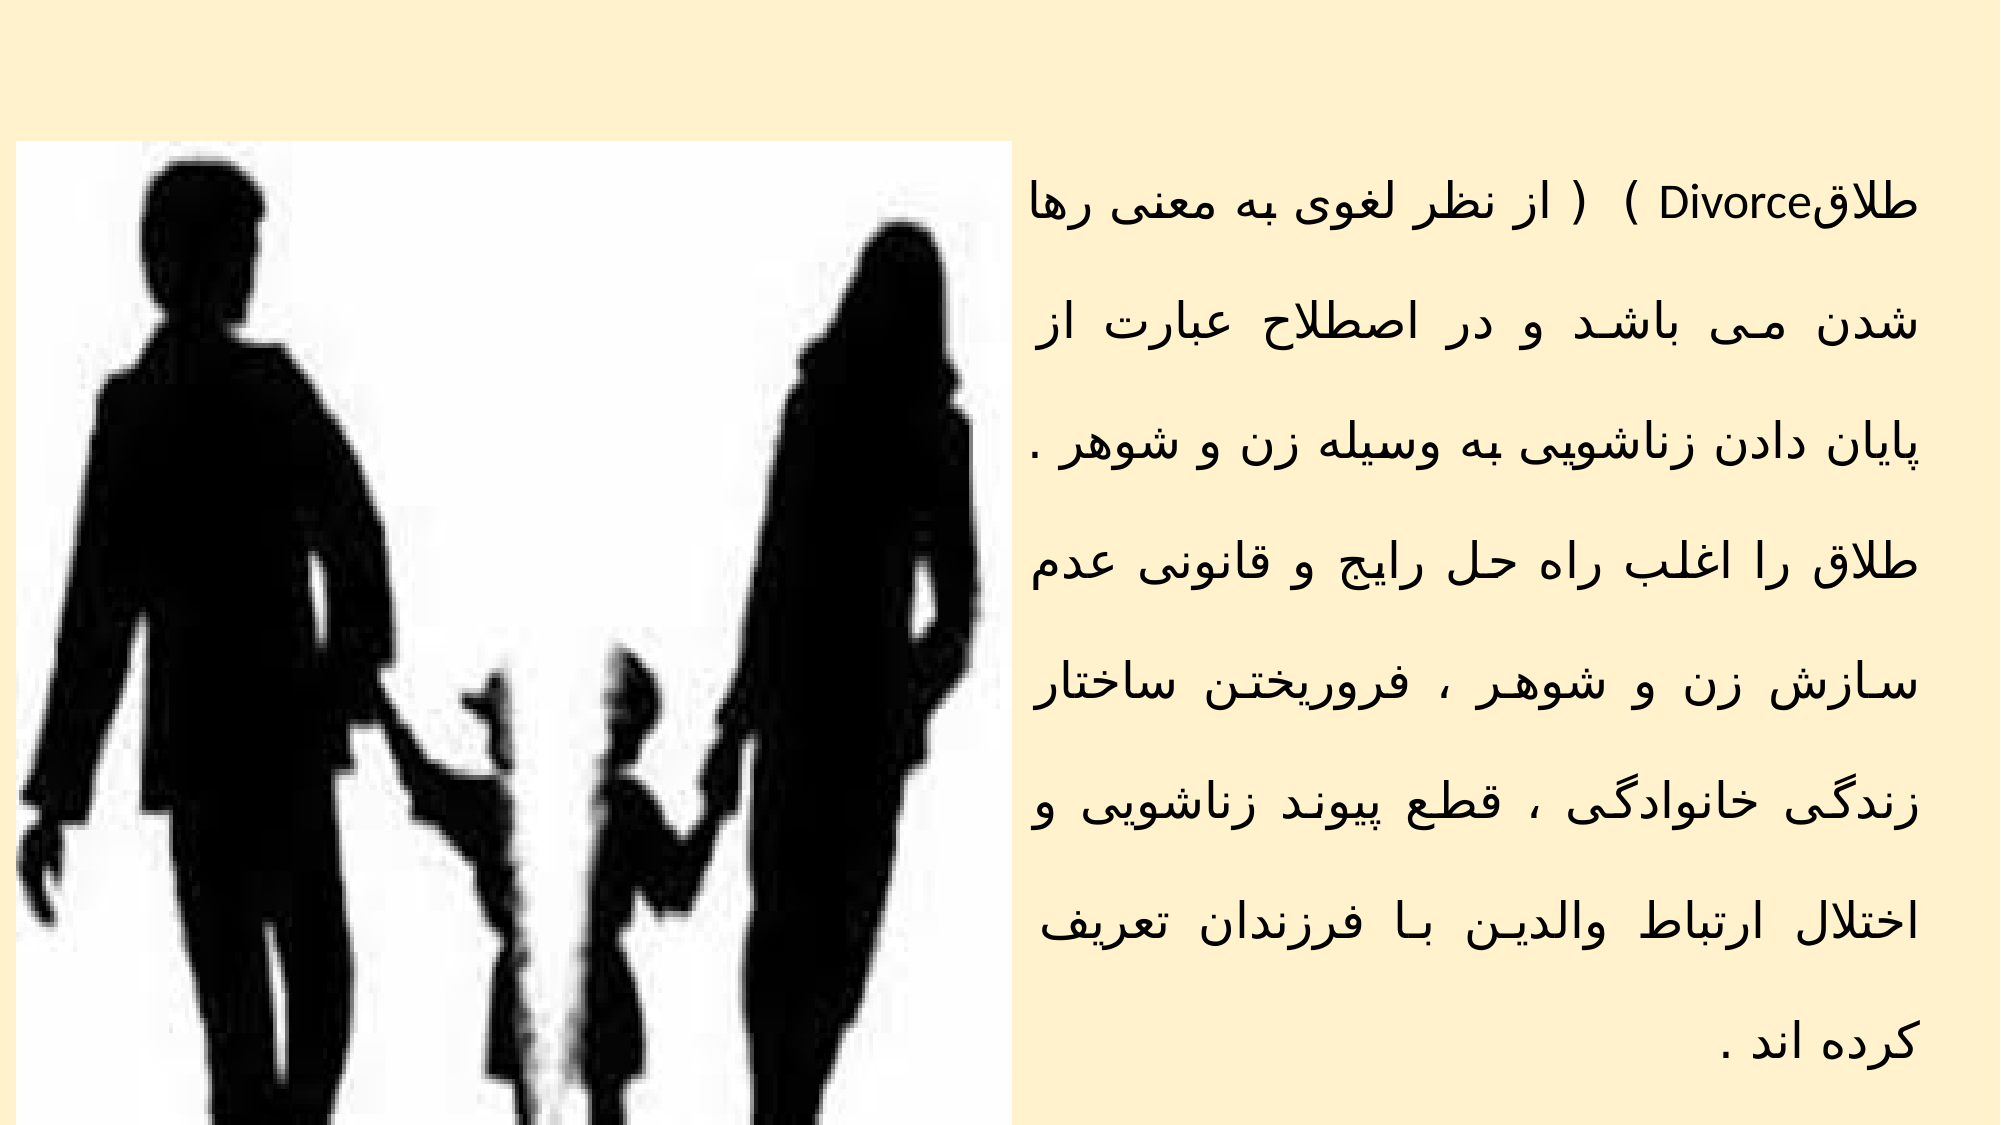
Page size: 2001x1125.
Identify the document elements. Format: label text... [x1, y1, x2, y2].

text_box طلاقDivorce ) ( از نظر لغوی به معنی رها شدن می باشد و در اصطلاح عبارت از پايان دادن زناشويی به وسیله زن و شوهر . طلاق را اغلب راه حل رايج و قانونی عدم سازش زن و شوهر ، فروريختن ساختار زندگی خانوادگی ، قطع پیوند زناشويی و اختلال ارتباط والدين با فرزندان تعريف كرده اند . [1011, 100, 1936, 1076]
picture [16, 141, 1012, 1125]
